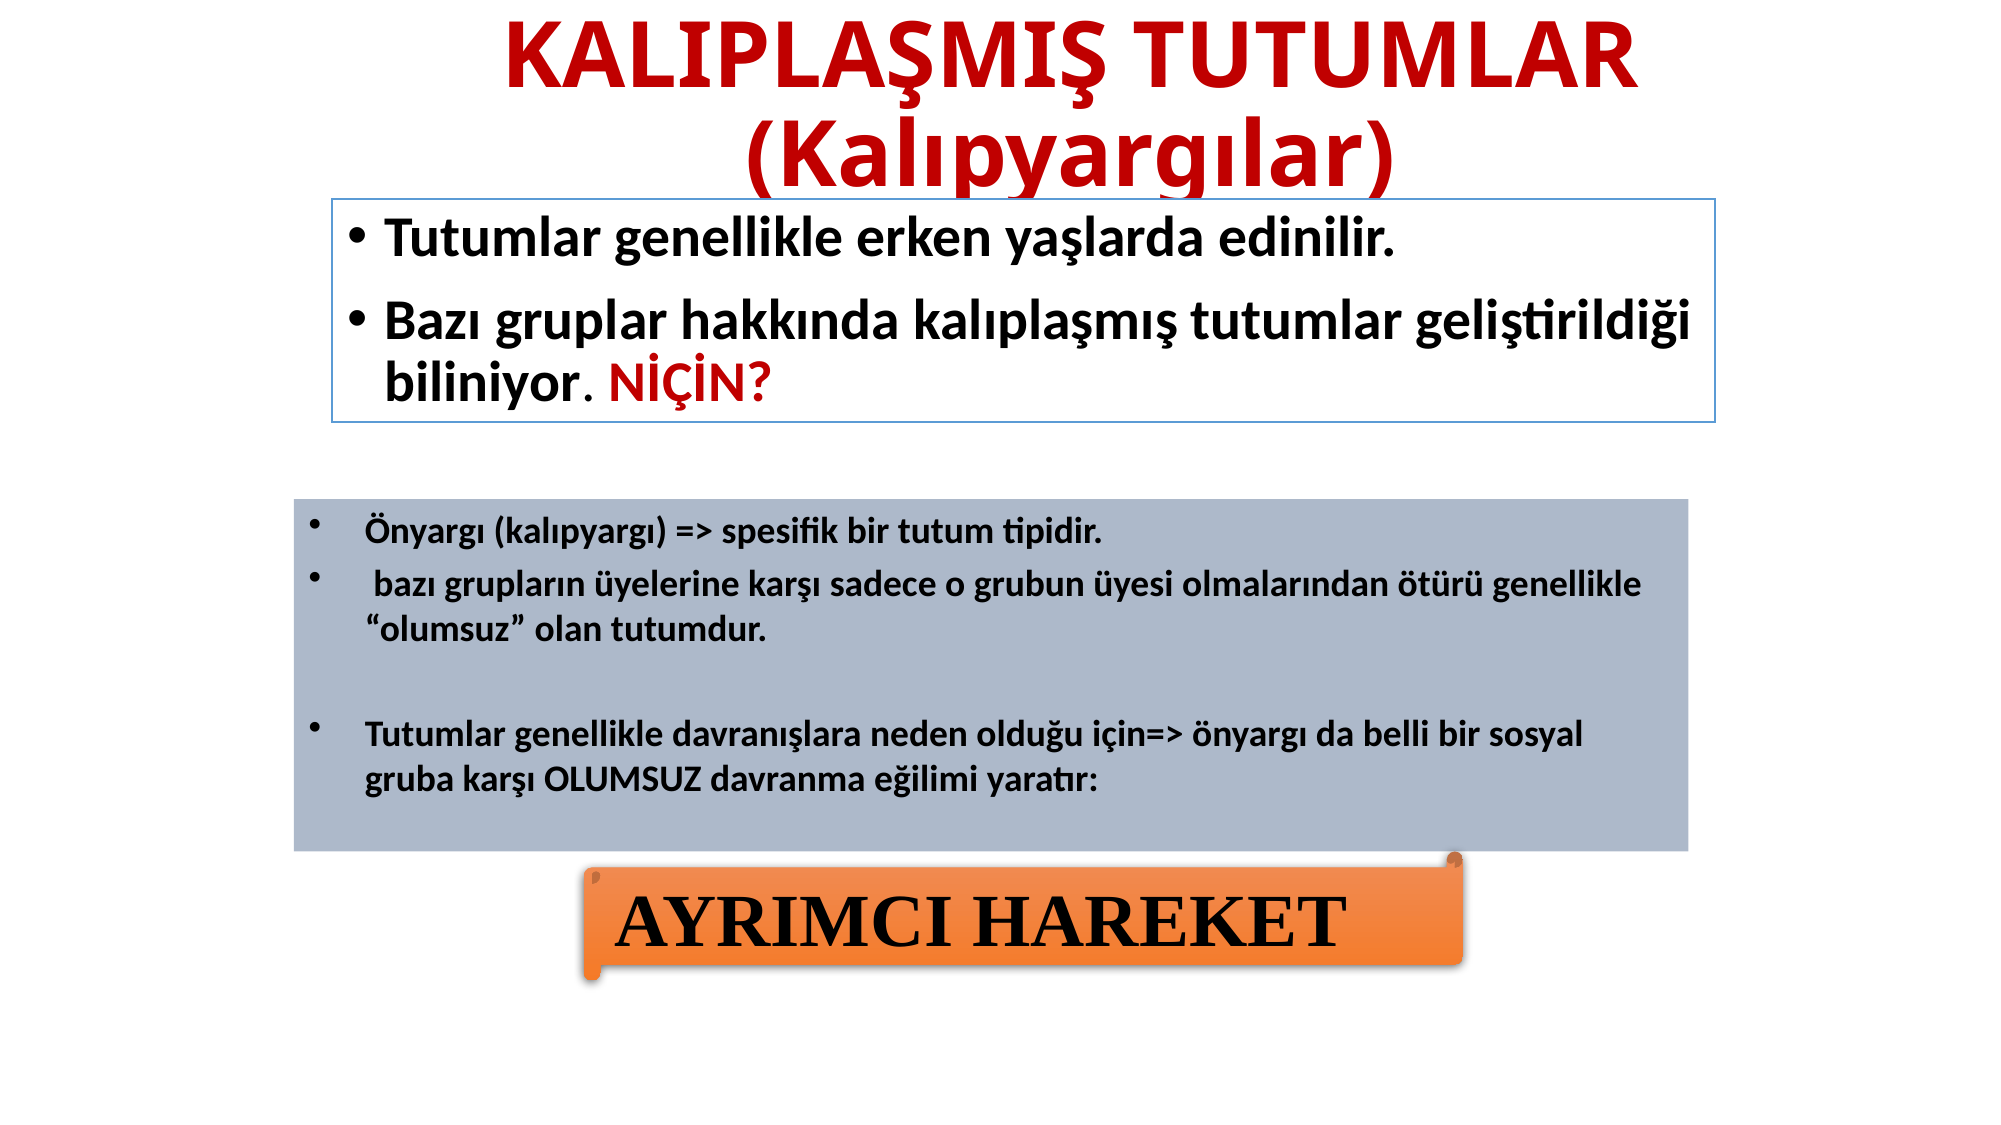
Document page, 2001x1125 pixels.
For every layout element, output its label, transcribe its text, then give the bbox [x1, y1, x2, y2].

list Tutumlar genellikle erken yaşlarda edinilir. Bazı gruplar hakkında kalıplaşmış tutumlar geliştirildiği biliniyor. NİÇİN? [331, 198, 1716, 423]
text_box Önyargı (kalıpyargı) => spesifik bir tutum tipidir. bazı grupların üyelerine karşı sadece o grubun üyesi olmalarından ötürü genellikle “olumsuz” olan tutumdur. Tutumlar genellikle davranışlara neden olduğu için=> önyargı da belli bir sosyal gruba karşı OLUMSUZ davranma eğilimi yaratır: [293, 499, 1689, 852]
text_box AYRIMCI HAREKET [583, 851, 1463, 981]
title KALIPLAŞMIŞ TUTUMLAR (Kalıpyargılar) [228, 36, 1914, 179]
